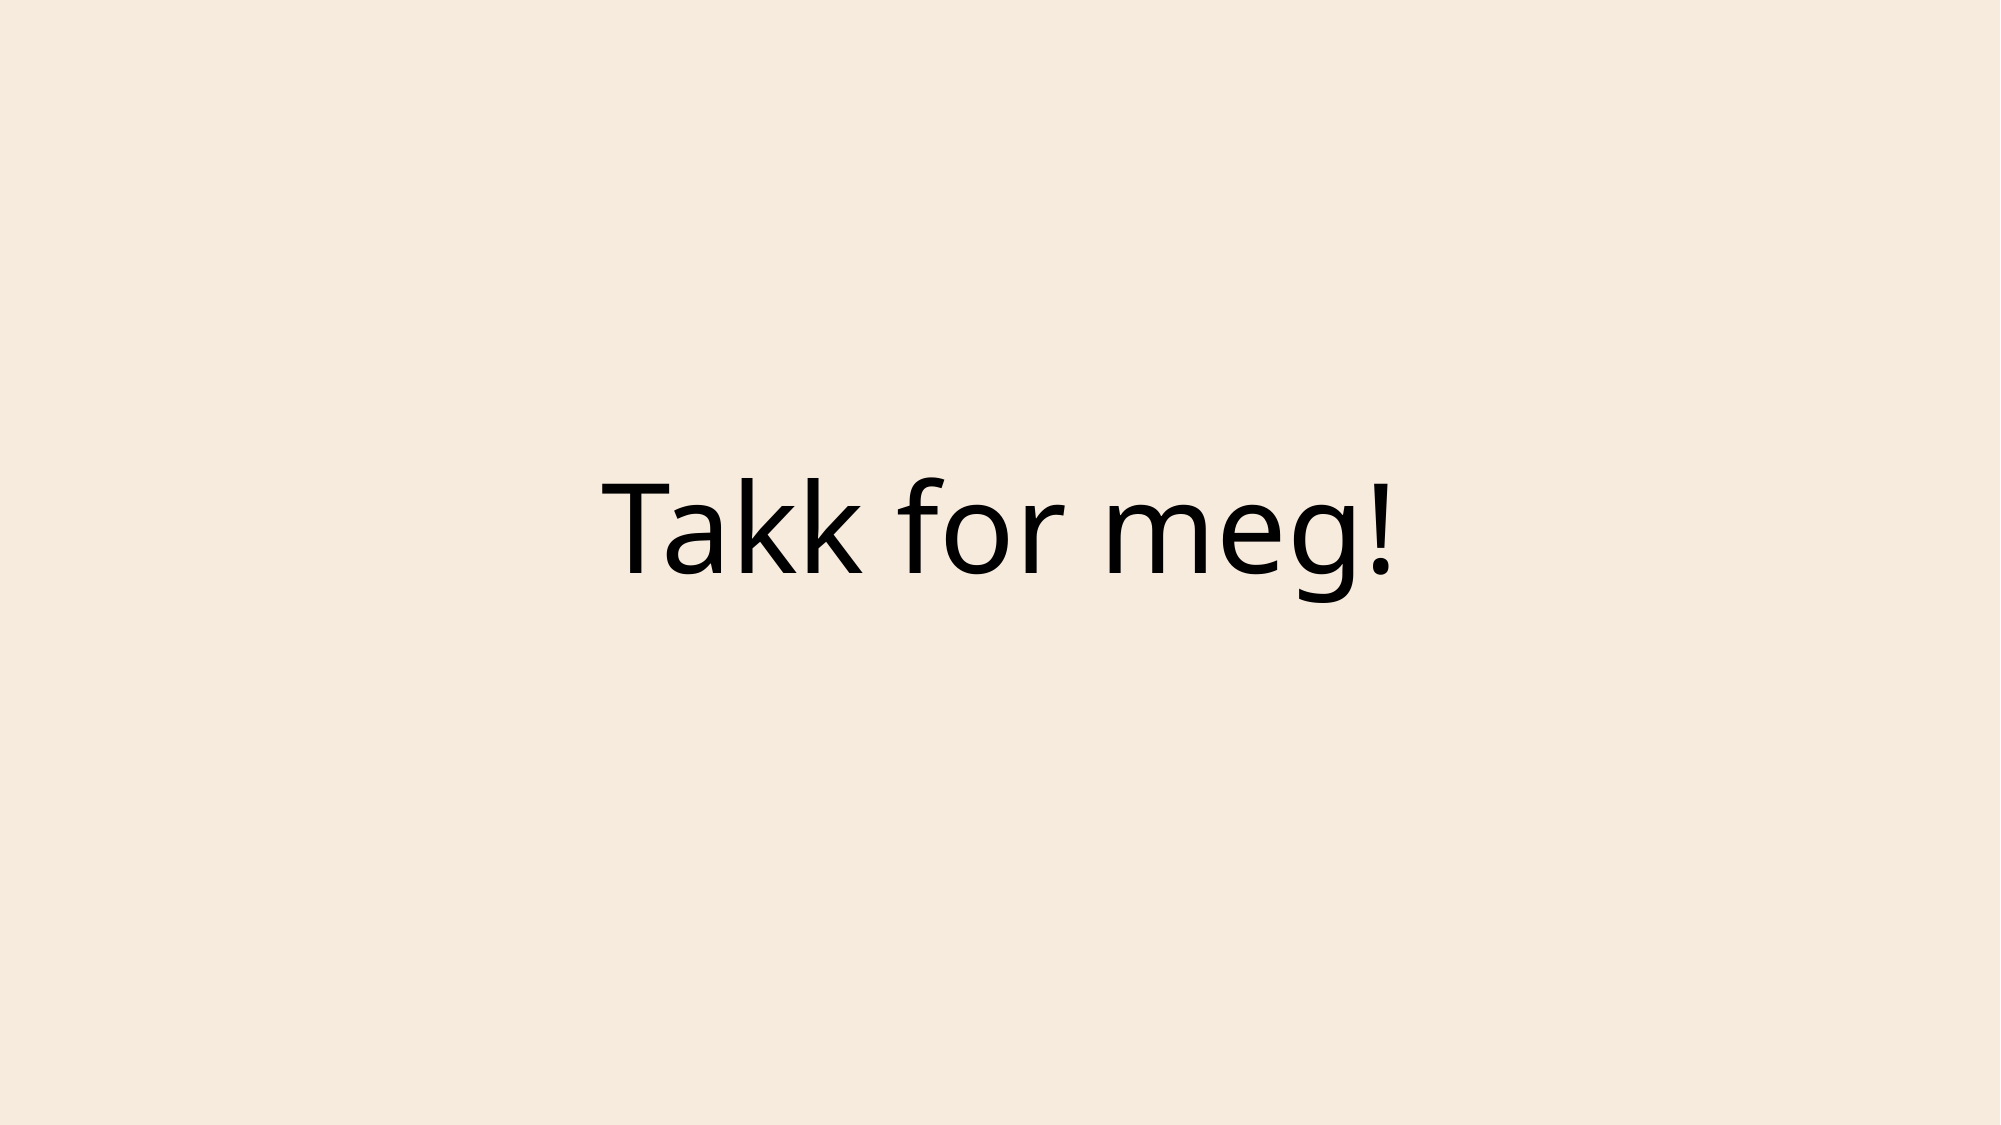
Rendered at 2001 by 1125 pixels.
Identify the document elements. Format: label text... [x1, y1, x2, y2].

title Takk for meg! [249, 366, 1750, 759]
